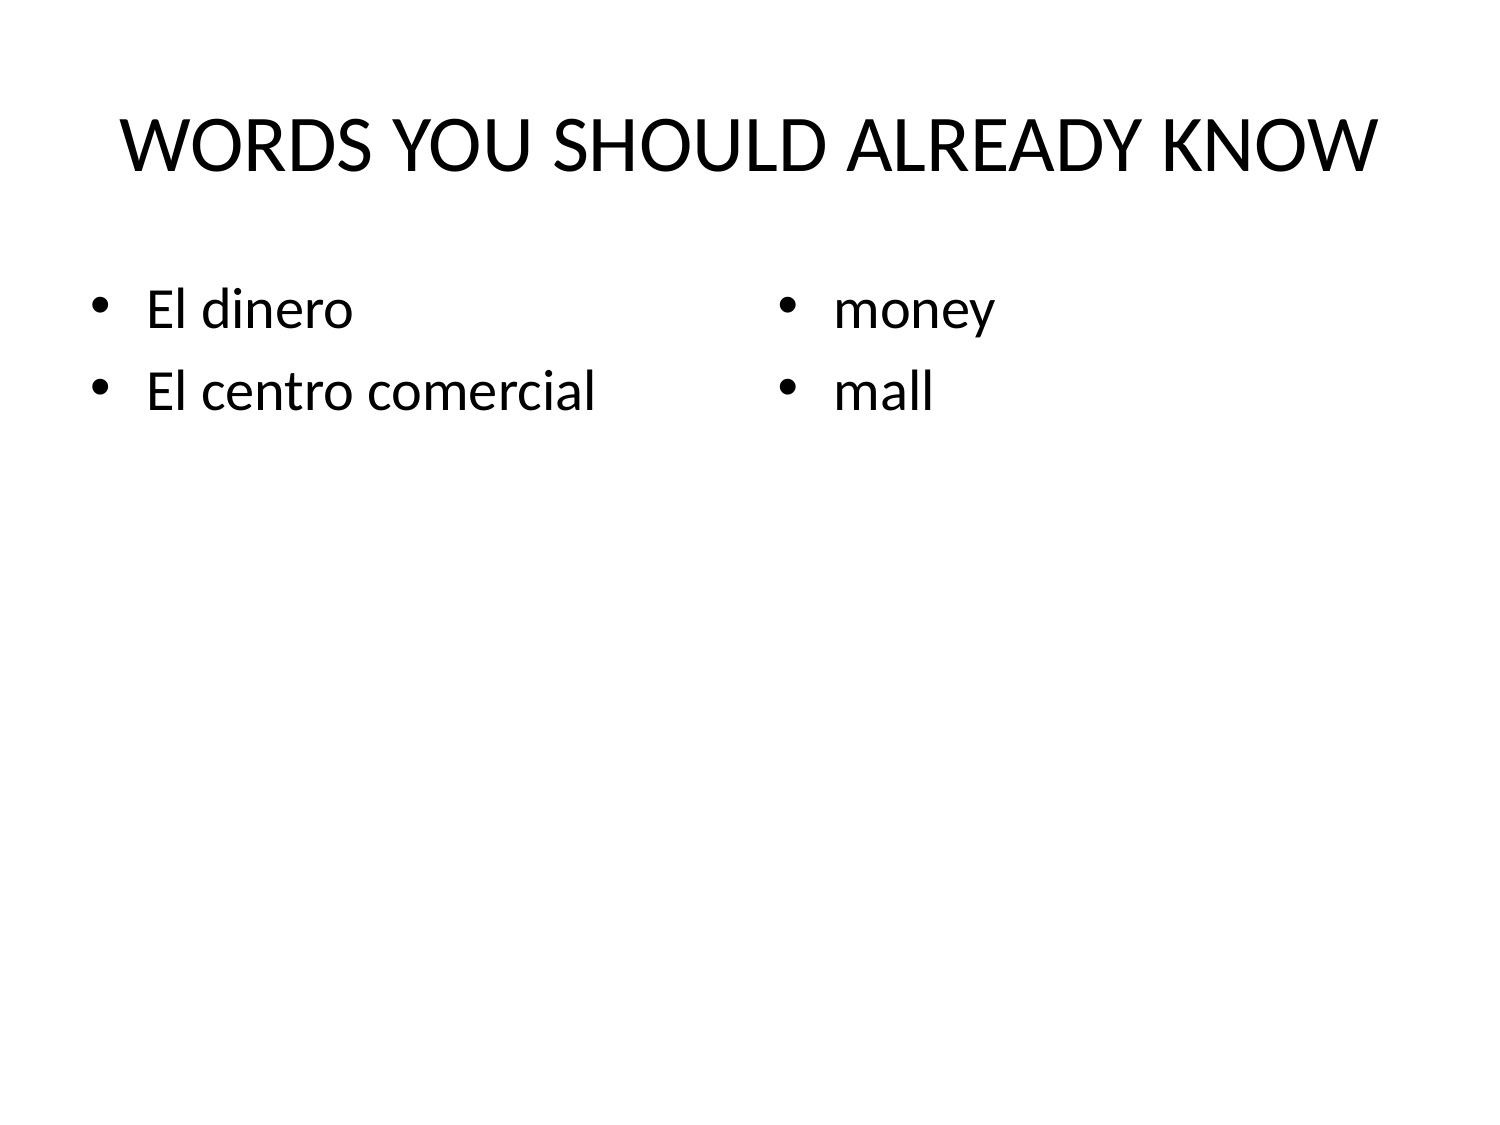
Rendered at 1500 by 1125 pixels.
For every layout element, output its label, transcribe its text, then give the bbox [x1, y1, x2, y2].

title WORDS YOU SHOULD ALREADY KNOW [75, 45, 1425, 233]
list El dinero El centro comercial [75, 262, 738, 1005]
list money mall [762, 262, 1425, 1005]
